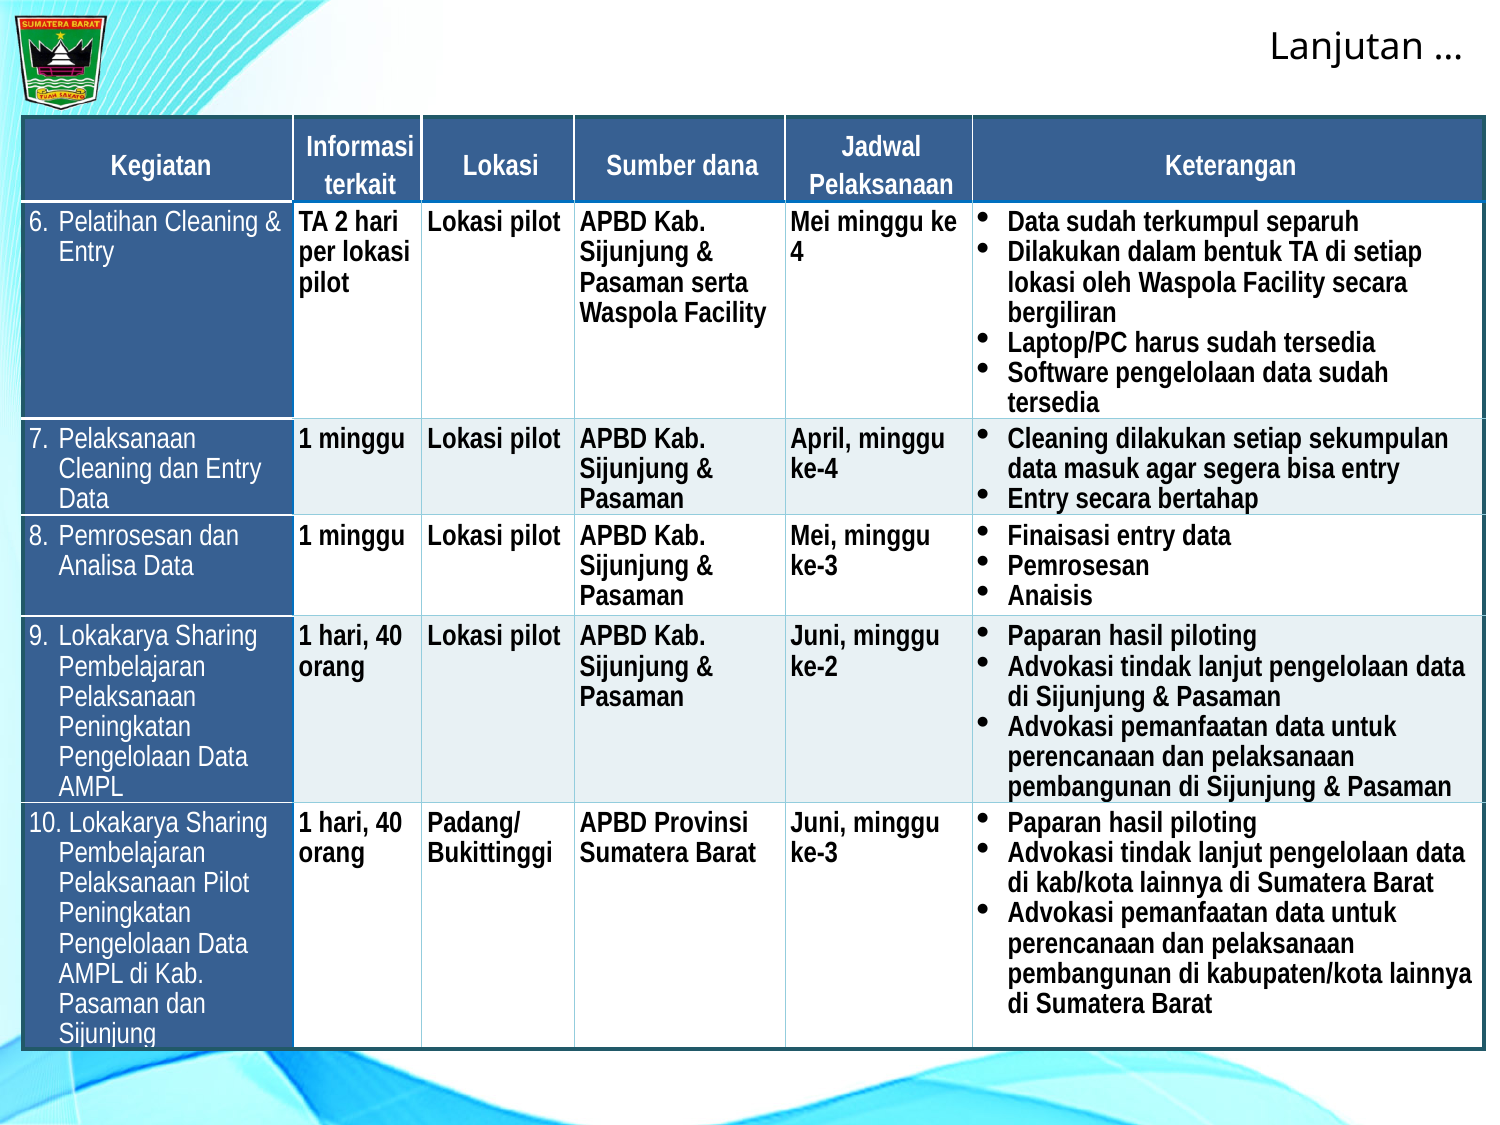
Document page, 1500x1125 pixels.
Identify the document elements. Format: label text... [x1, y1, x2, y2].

table_cell Mei minggu ke 4 [786, 203, 972, 418]
title Lanjutan … [107, 6, 1489, 82]
picture [0, 0, 1500, 1125]
table_cell Lokasi pilot [422, 419, 574, 514]
table_cell Paparan hasil piloting Advokasi tindak lanjut pengelolaan data di Sijunjung & Pasaman Advokasi pemanfaatan data untuk perencanaan dan pelaksanaan pembangunan di Sijunjung & Pasaman [973, 616, 1482, 802]
table_cell Lokasi pilot [422, 616, 574, 802]
table_cell April, minggu ke-4 [786, 419, 972, 514]
table_cell Finaisasi entry data Pemrosesan Anaisis [973, 515, 1482, 615]
table_cell APBD Kab. Sijunjung & Pasaman [575, 515, 785, 615]
table_cell 10. Lokakarya Sharing Pembelajaran Pelaksanaan Pilot Peningkatan Pengelolaan Data AMPL di Kab. Pasaman dan Sijunjung [25, 803, 292, 1047]
table_header Kegiatan [25, 119, 292, 200]
table_cell Paparan hasil piloting Advokasi tindak lanjut pengelolaan data di kab/kota lainnya di Sumatera Barat Advokasi pemanfaatan data untuk perencanaan dan pelaksanaan pembangunan di kabupaten/kota lainnya di Sumatera Barat [973, 803, 1482, 1047]
table_cell TA 2 hari per lokasi pilot [294, 203, 421, 418]
table_cell Lokasi pilot [422, 515, 574, 615]
table_cell Cleaning dilakukan setiap sekumpulan data masuk agar segera bisa entry Entry secara bertahap [973, 419, 1482, 514]
table_cell 9. Lokakarya Sharing Pembelajaran Pelaksanaan Peningkatan Pengelolaan Data AMPL [25, 617, 292, 802]
table_cell 1 minggu [294, 419, 421, 514]
table_header Sumber dana [575, 119, 784, 200]
table_cell 1 hari, 40 orang [294, 803, 421, 1047]
table_cell APBD Kab. Sijunjung & Pasaman [575, 616, 785, 802]
table_cell Data sudah terkumpul separuh Dilakukan dalam bentuk TA di setiap lokasi oleh Waspola Facility secara bergiliran Laptop/PC harus sudah tersedia Software pengelolaan data sudah tersedia [973, 203, 1482, 418]
table_header Lokasi [423, 119, 573, 200]
table_header Informasi terkait [294, 119, 420, 200]
table_cell Juni, minggu ke-3 [786, 803, 972, 1047]
table_cell Padang/ Bukittinggi [422, 803, 574, 1047]
table_cell 6. Pelatihan Cleaning & Entry [25, 203, 292, 417]
table_cell 1 hari, 40 orang [294, 616, 421, 802]
table_header Jadwal Pelaksanaan [786, 119, 972, 200]
table_cell Juni, minggu ke-2 [786, 616, 972, 802]
table_cell APBD Kab. Sijunjung & Pasaman [575, 419, 785, 514]
table_cell Mei, minggu ke-3 [786, 515, 972, 615]
table_cell 1 minggu [294, 515, 421, 615]
table_cell APBD Provinsi Sumatera Barat [575, 803, 785, 1047]
table_header Keterangan [973, 119, 1482, 200]
table_cell 7. Pelaksanaan Cleaning dan Entry Data [25, 420, 292, 514]
table_cell APBD Kab. Sijunjung & Pasaman serta Waspola Facility [575, 203, 785, 418]
table_cell Lokasi pilot [422, 203, 574, 418]
table_cell 8. Pemrosesan dan Analisa Data [25, 516, 292, 615]
